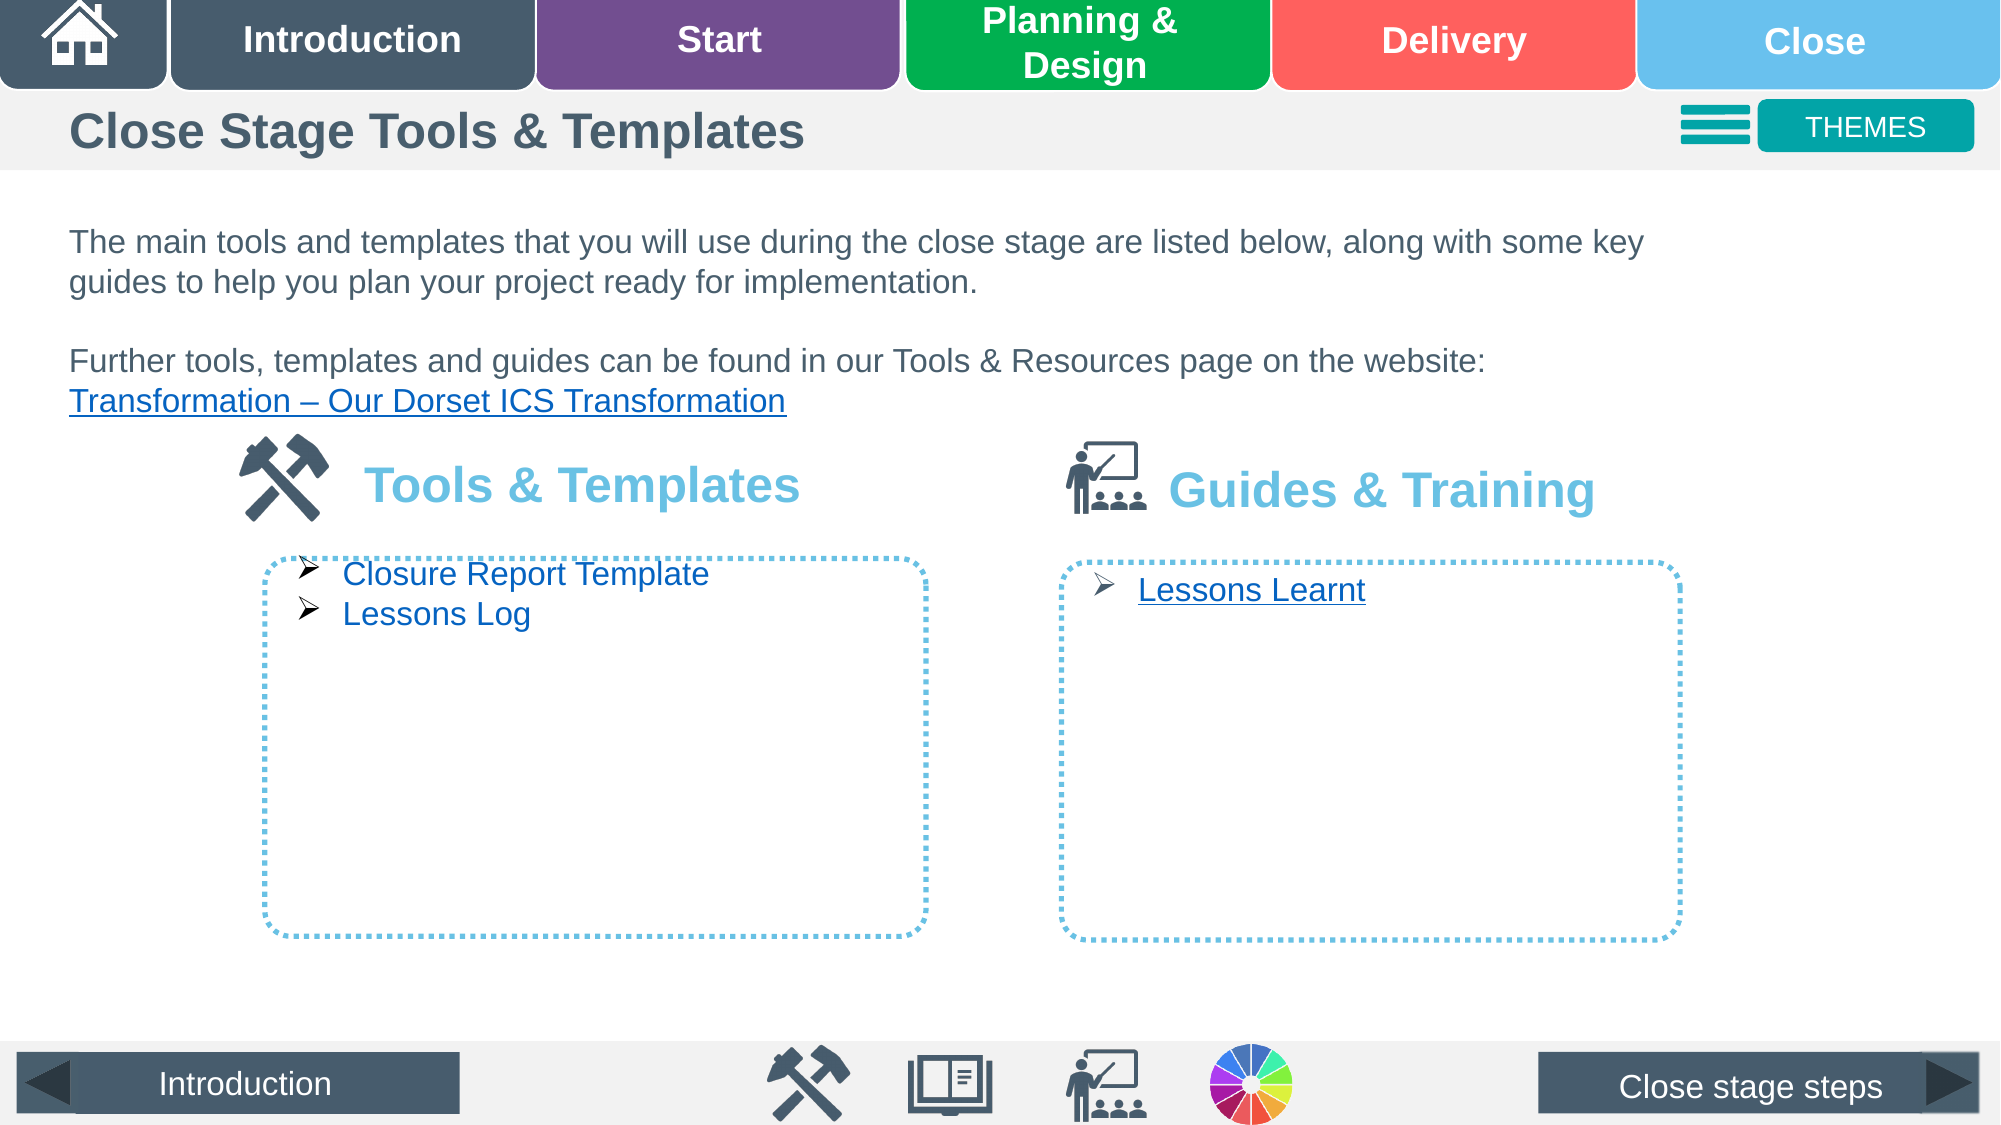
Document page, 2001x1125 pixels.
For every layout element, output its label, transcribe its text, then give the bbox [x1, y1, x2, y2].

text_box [1061, 432, 1701, 973]
picture [35, 0, 124, 76]
picture [904, 1040, 996, 1125]
text_box The main tools and templates that you will use during the close stage are listed below, along with some key guides to help you plan your project ready for implementation. Further tools, templates and guides can be found in our Tools & Resources page on the website: Transformation – Our Dorset ICS Transformation [54, 212, 1768, 427]
picture [763, 1038, 854, 1125]
text_box Close stage steps [1604, 1057, 1899, 1113]
picture [1061, 1040, 1152, 1125]
picture [1204, 1042, 1300, 1125]
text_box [235, 426, 943, 967]
text_box Close Stage Tools & Templates [54, 91, 1065, 167]
text_box Introduction [143, 1054, 386, 1110]
